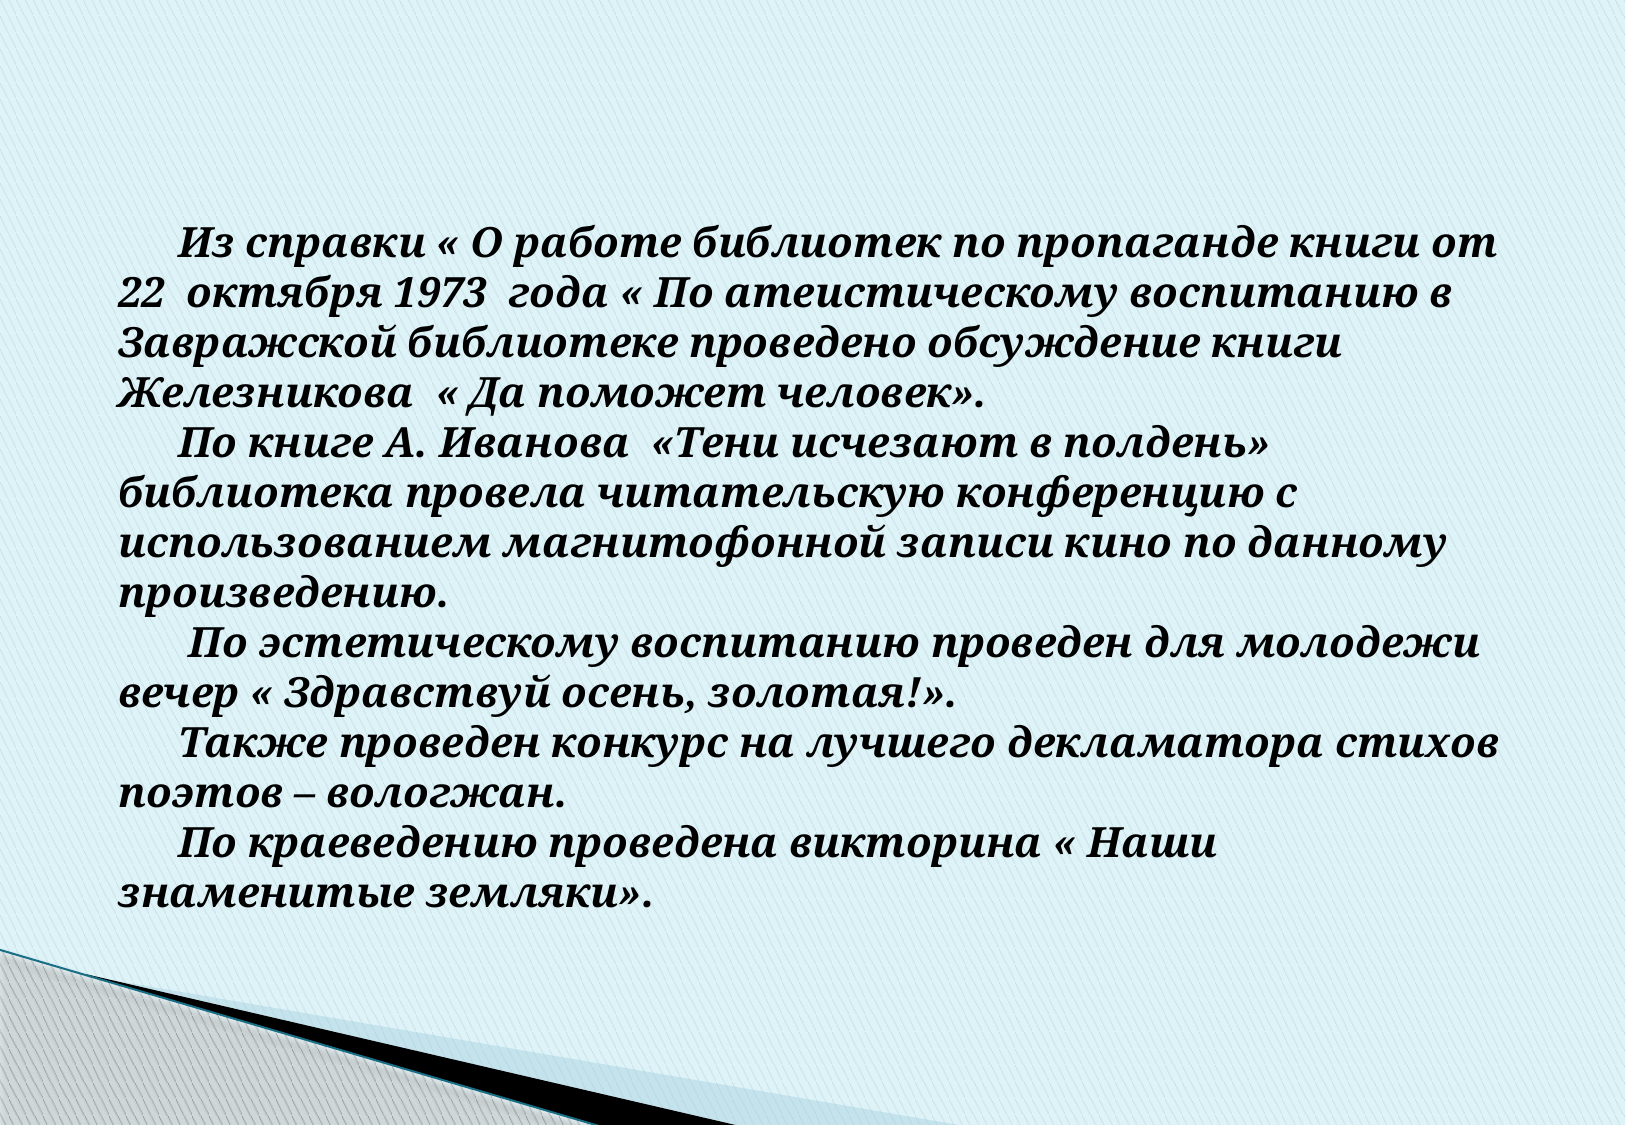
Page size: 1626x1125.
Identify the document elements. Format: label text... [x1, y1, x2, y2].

text_box Из справки « О работе библиотек по пропаганде книги от 22 октября 1973 года « По атеистическому воспитанию в Завражской библиотеке проведено обсуждение книги Железникова « Да поможет человек». По книге А. Иванова «Тени исчезают в полдень» библиотека провела читательскую конференцию с использованием магнитофонной записи кино по данному произведению. По эстетическому воспитанию проведен для молодежи вечер « Здравствуй осень, золотая!». Также проведен конкурс на лучшего декламатора стихов поэтов – вологжан. По краеведению проведена викторина « Наши знаменитые земляки». [103, 208, 1522, 924]
